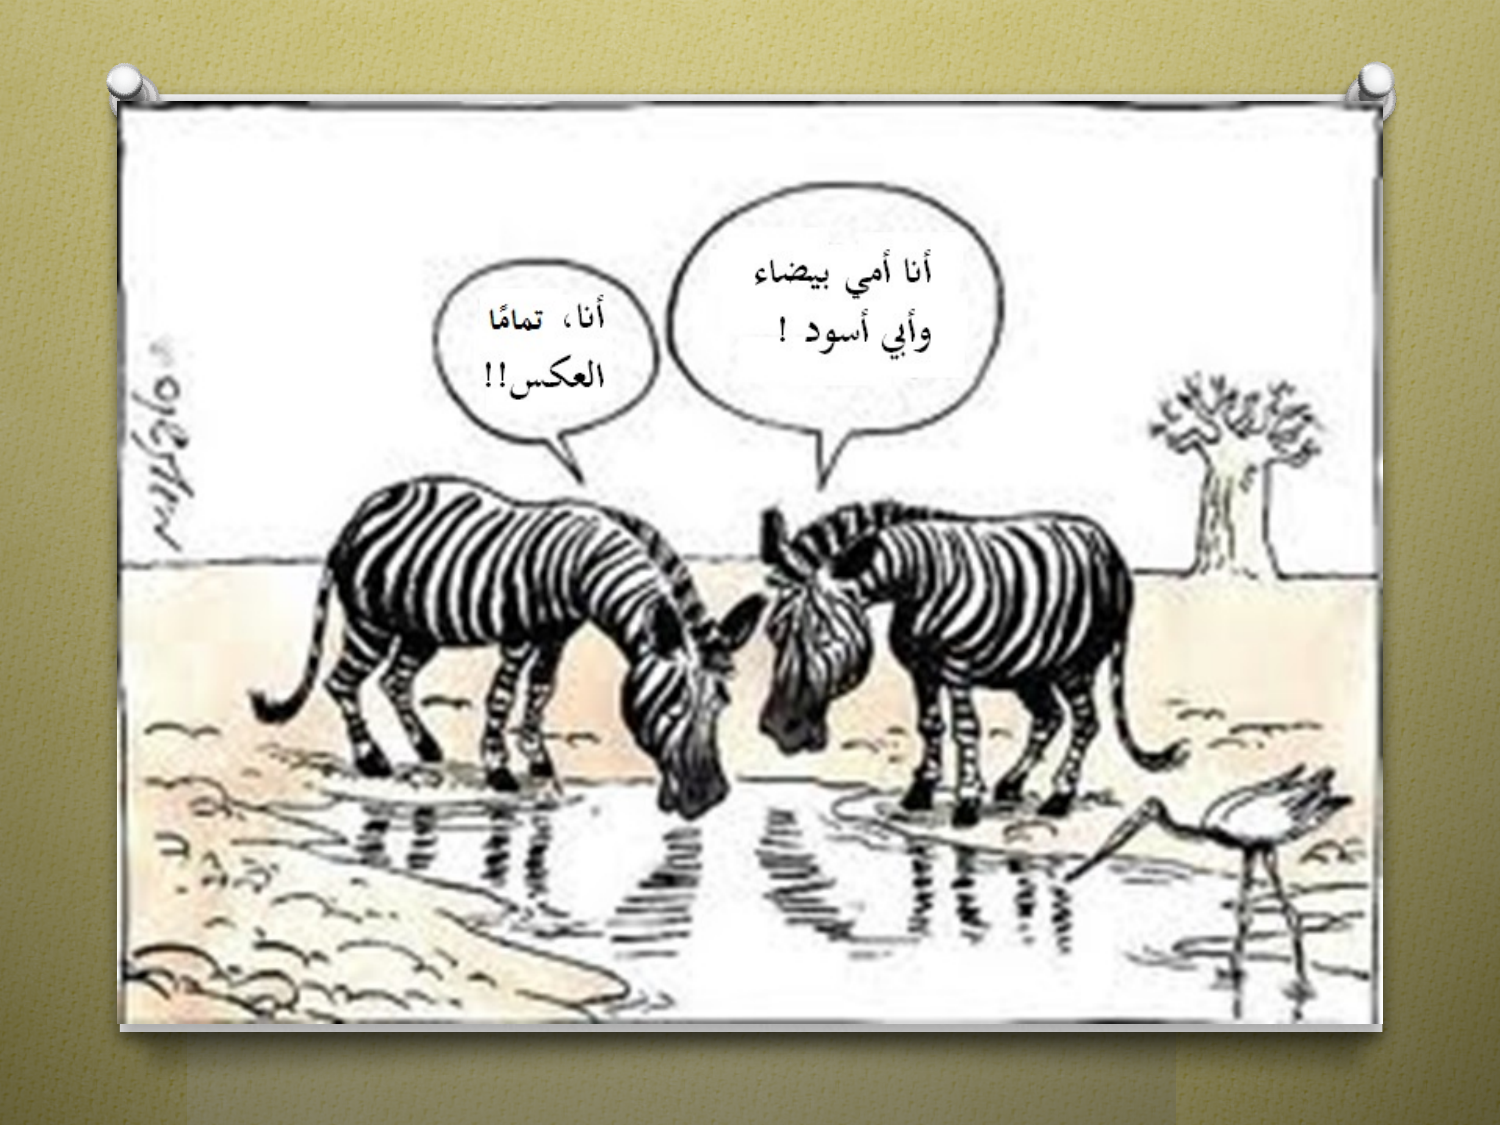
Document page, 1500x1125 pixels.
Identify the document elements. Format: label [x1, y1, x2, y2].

picture [75, 29, 1439, 1024]
